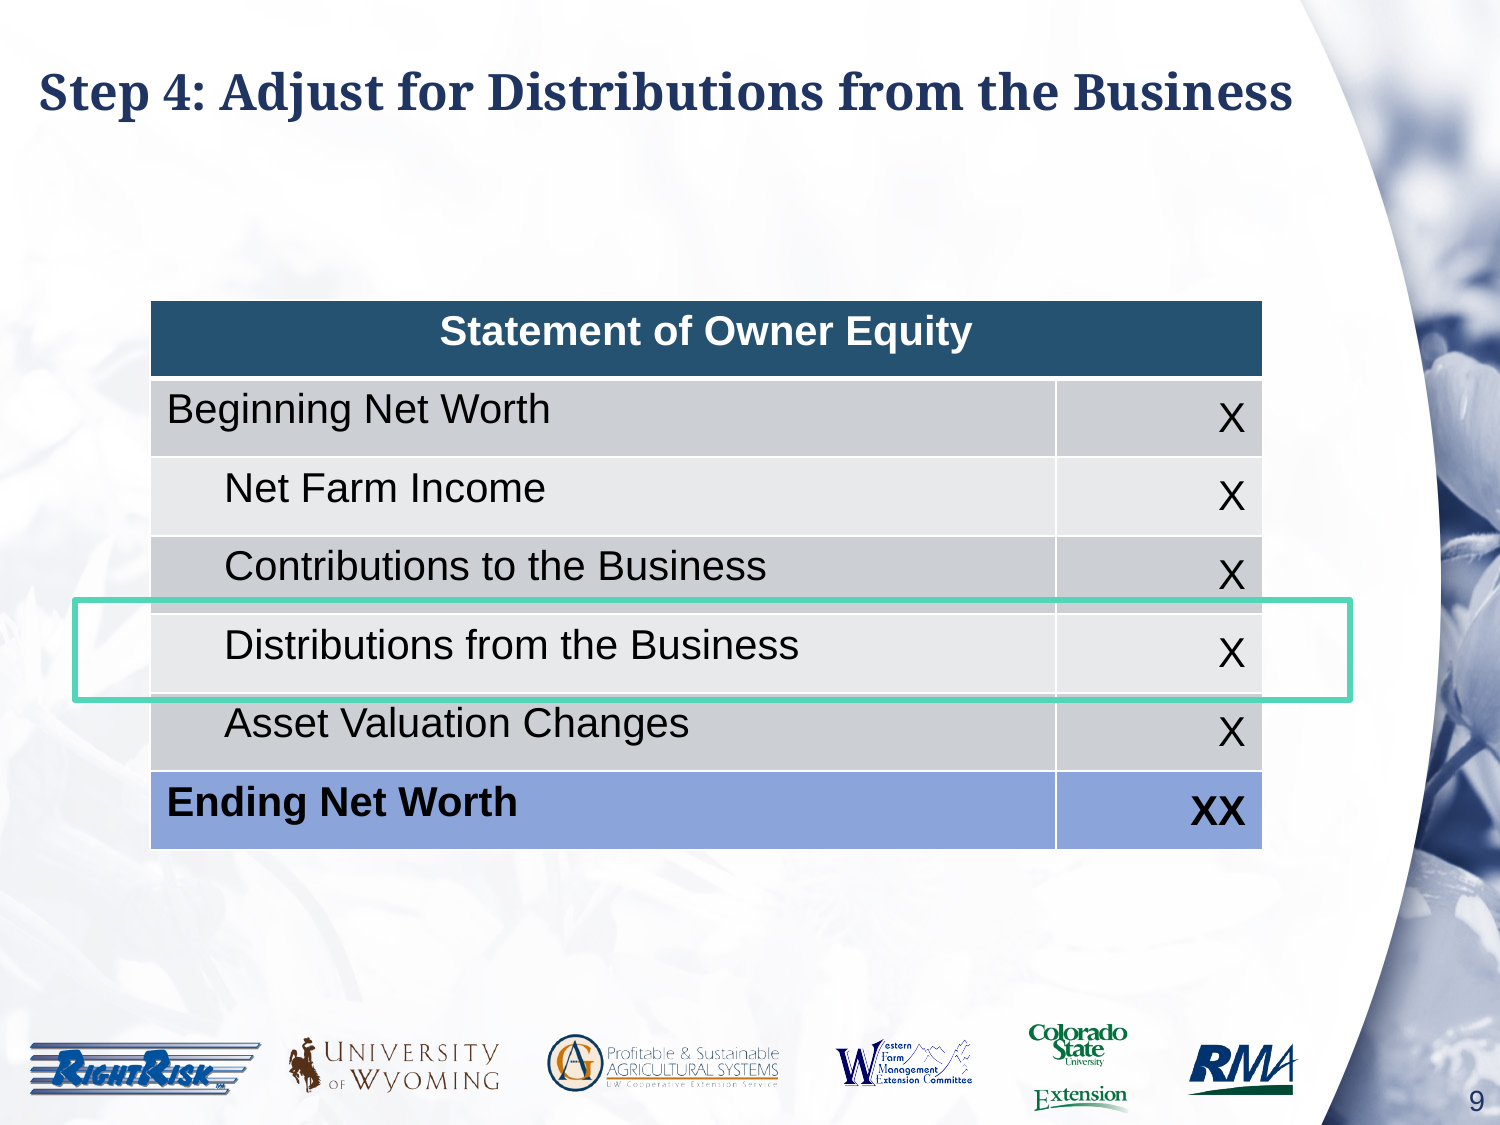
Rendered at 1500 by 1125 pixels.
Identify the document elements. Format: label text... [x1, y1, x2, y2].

table_cell X [1057, 701, 1262, 770]
table_cell X [1057, 537, 1262, 598]
table_cell XX [1057, 772, 1262, 849]
text_box [73, 598, 1351, 701]
table_cell Asset Valuation Changes [151, 701, 1055, 770]
table_cell Net Farm Income [151, 458, 1055, 535]
picture [0, 0, 1500, 1125]
table_cell Contributions to the Business [151, 537, 1055, 598]
table_cell Beginning Net Worth [151, 381, 1055, 456]
table_header Statement of Owner Equity [151, 301, 1262, 376]
title Step 4: Adjust for Distributions from the Business [24, 24, 1338, 155]
table_cell Ending Net Worth [151, 772, 1055, 849]
table_cell X [1057, 458, 1262, 535]
table_cell X [1057, 381, 1262, 456]
